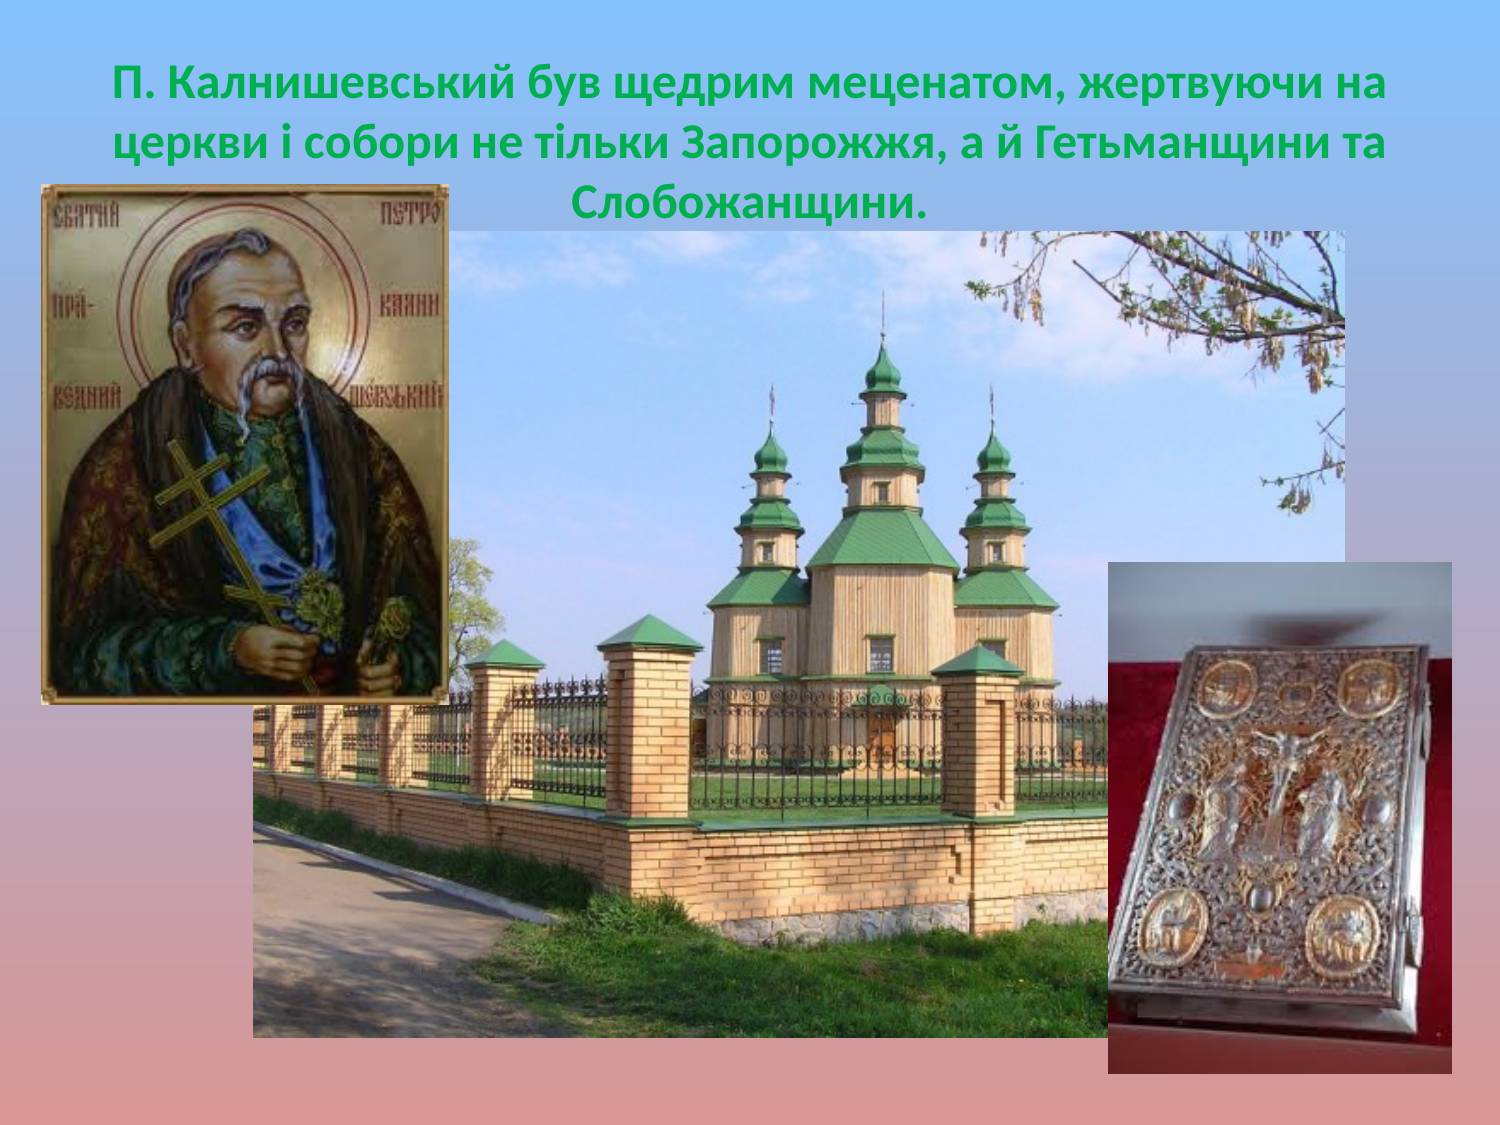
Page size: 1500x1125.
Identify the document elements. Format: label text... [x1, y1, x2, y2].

title П. Калнишевський був щедрим меценатом, жертвуючи на церкви і собори не тільки Запорожжя, а й Гетьманщини та Слобожанщини. [75, 45, 1425, 233]
picture [41, 184, 449, 705]
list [253, 231, 1345, 1038]
picture [1107, 562, 1452, 1074]
